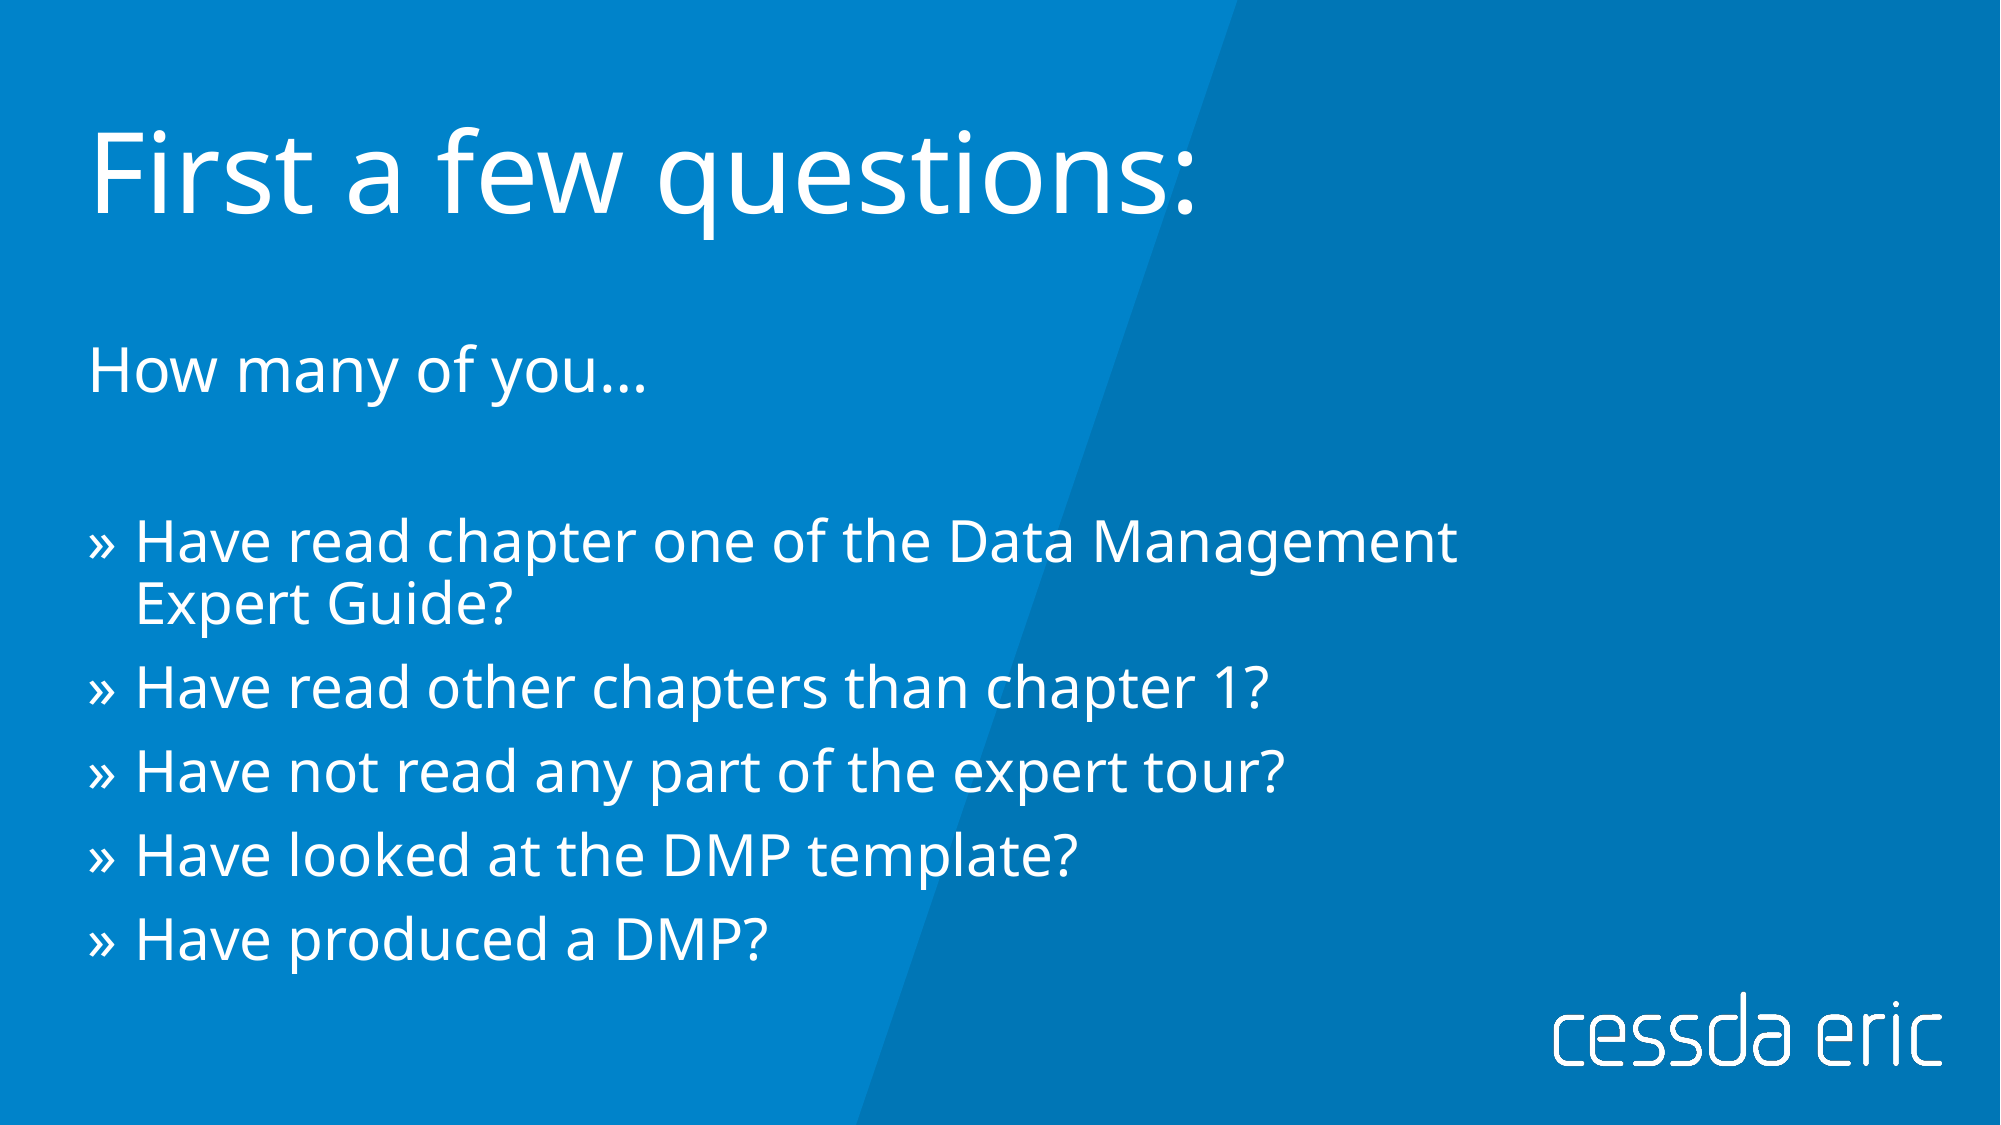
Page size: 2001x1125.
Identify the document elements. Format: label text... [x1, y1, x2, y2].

subtitle How many of you… [72, 330, 1828, 455]
title First a few questions: [72, 109, 1828, 299]
picture [1552, 984, 1953, 1072]
text_box Have read chapter one of the Data Management Expert Guide? Have read other chapters than chapter 1? Have not read any part of the expert tour? Have looked at the DMP template? Have produced a DMP? [72, 504, 1476, 1072]
